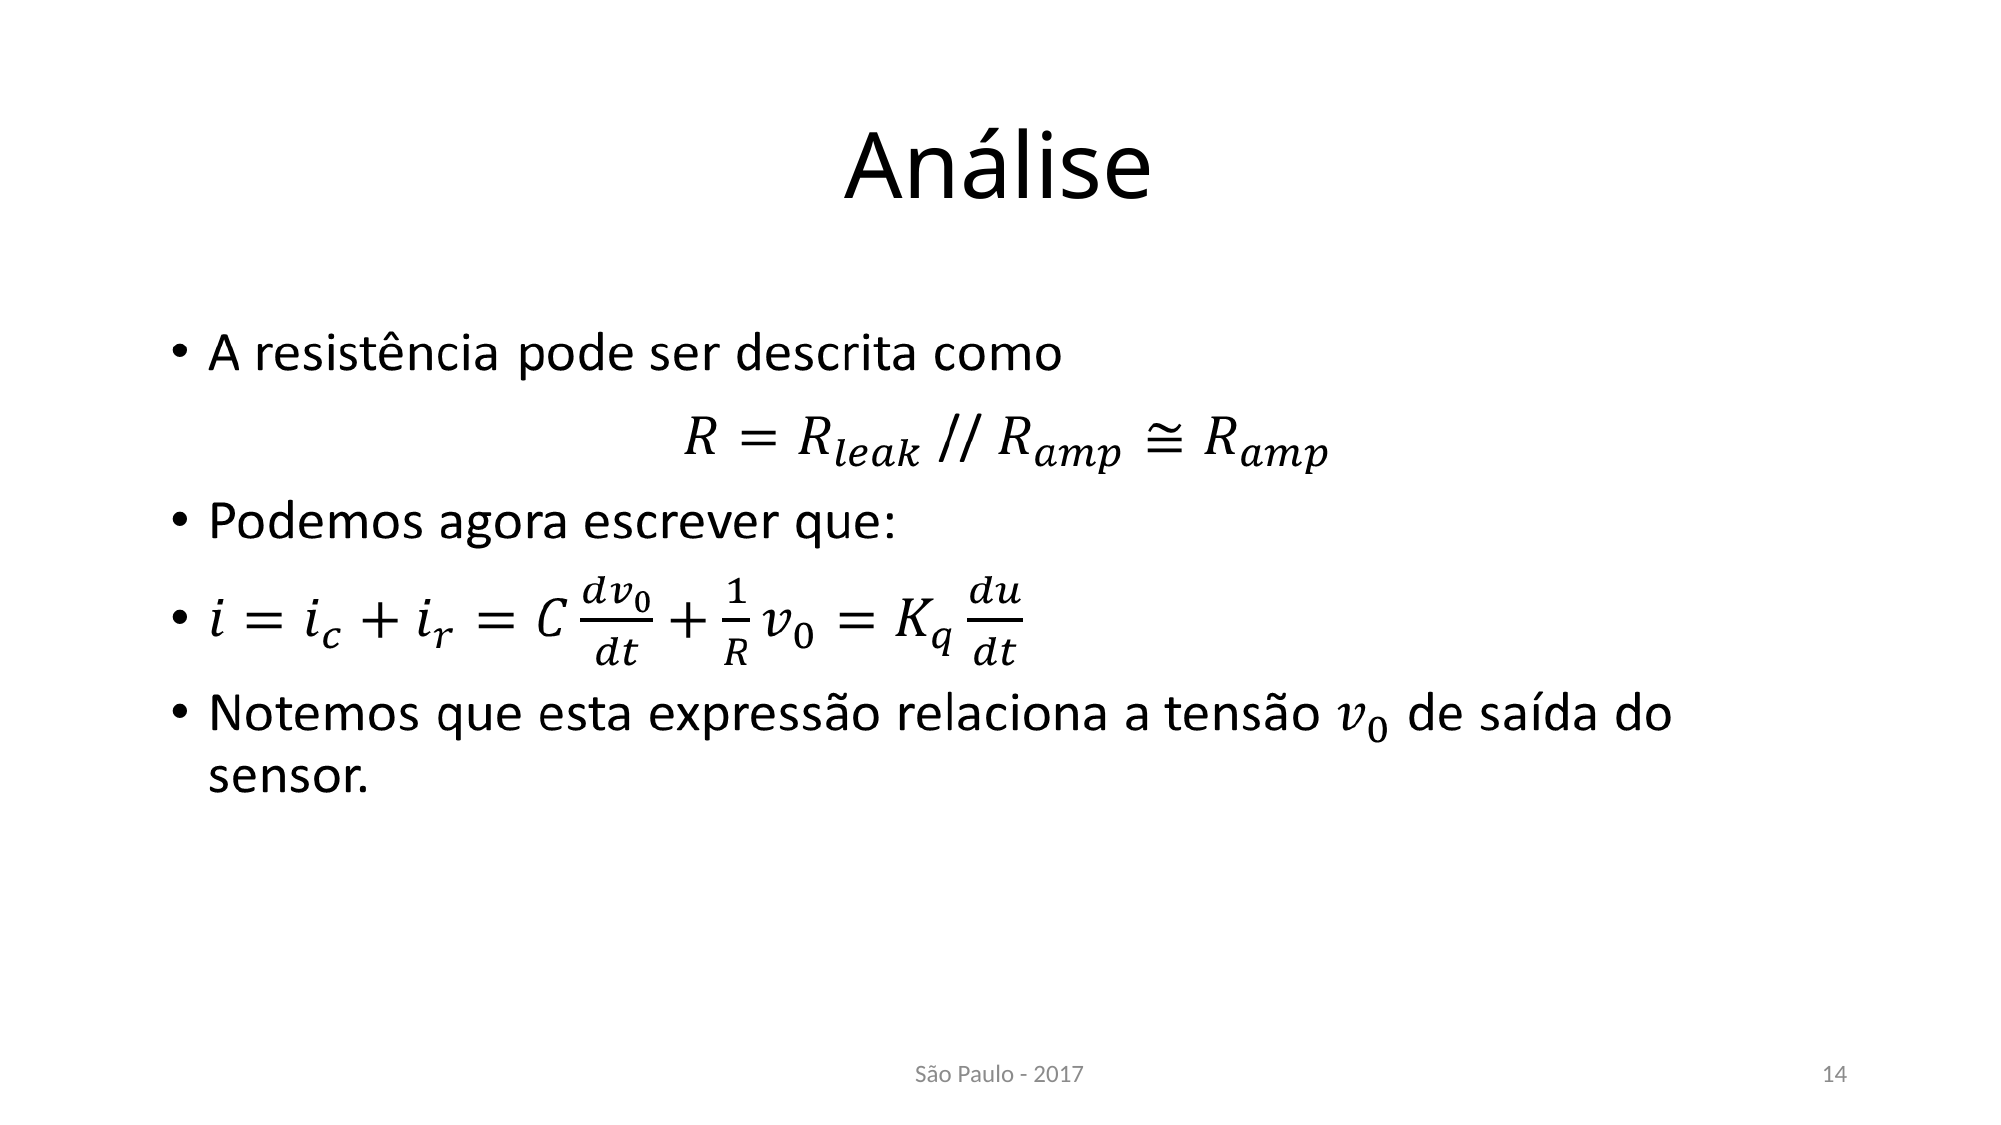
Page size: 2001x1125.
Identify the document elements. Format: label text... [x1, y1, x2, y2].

list [137, 299, 1863, 1014]
footer São Paulo - 2017 [662, 1042, 1338, 1103]
title Análise [137, 59, 1863, 278]
slide_number 14 [1412, 1042, 1863, 1103]
